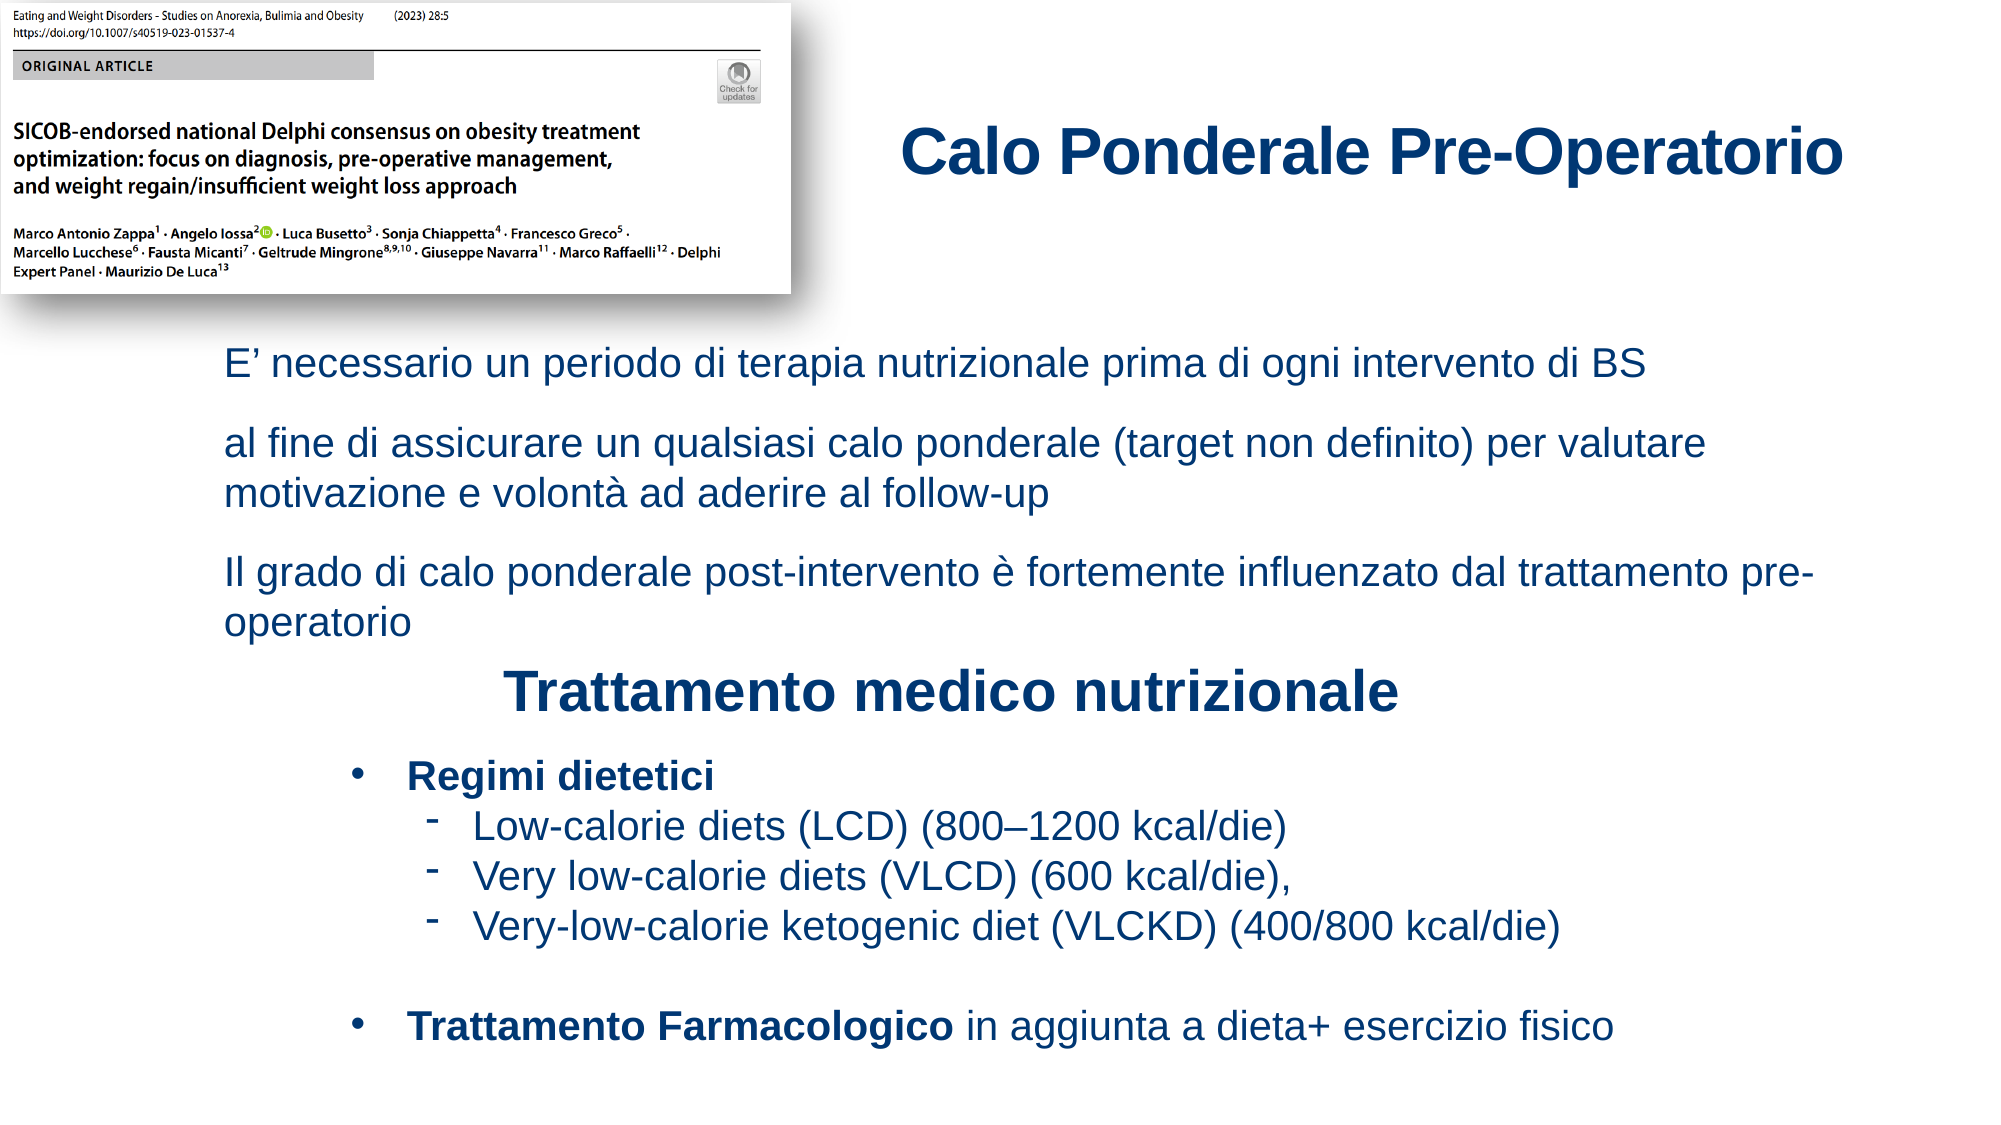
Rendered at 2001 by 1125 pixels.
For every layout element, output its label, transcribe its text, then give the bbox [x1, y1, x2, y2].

text_box Regimi dietetici Low-calorie diets (LCD) (800–1200 kcal/die) Very low-calorie diets (VLCD) (600 kcal/die), Very-low-calorie ketogenic diet (VLCKD) (400/800 kcal/die) Trattamento Farmacologico in aggiunta a dieta+ esercizio fisico [335, 741, 1726, 1057]
subtitle E’ necessario un periodo di terapia nutrizionale prima di ogni intervento di BS al fine di assicurare un qualsiasi calo ponderale (target non definito) per valutare motivazione e volontà ad aderire al follow-up Il grado di calo ponderale post-intervento è fortemente influenzato dal trattamento pre-operatorio [224, 328, 1872, 695]
picture [1, 2, 791, 295]
text_box Trattamento medico nutrizionale [488, 646, 2000, 731]
title Calo Ponderale Pre-Operatorio [839, 58, 2000, 197]
